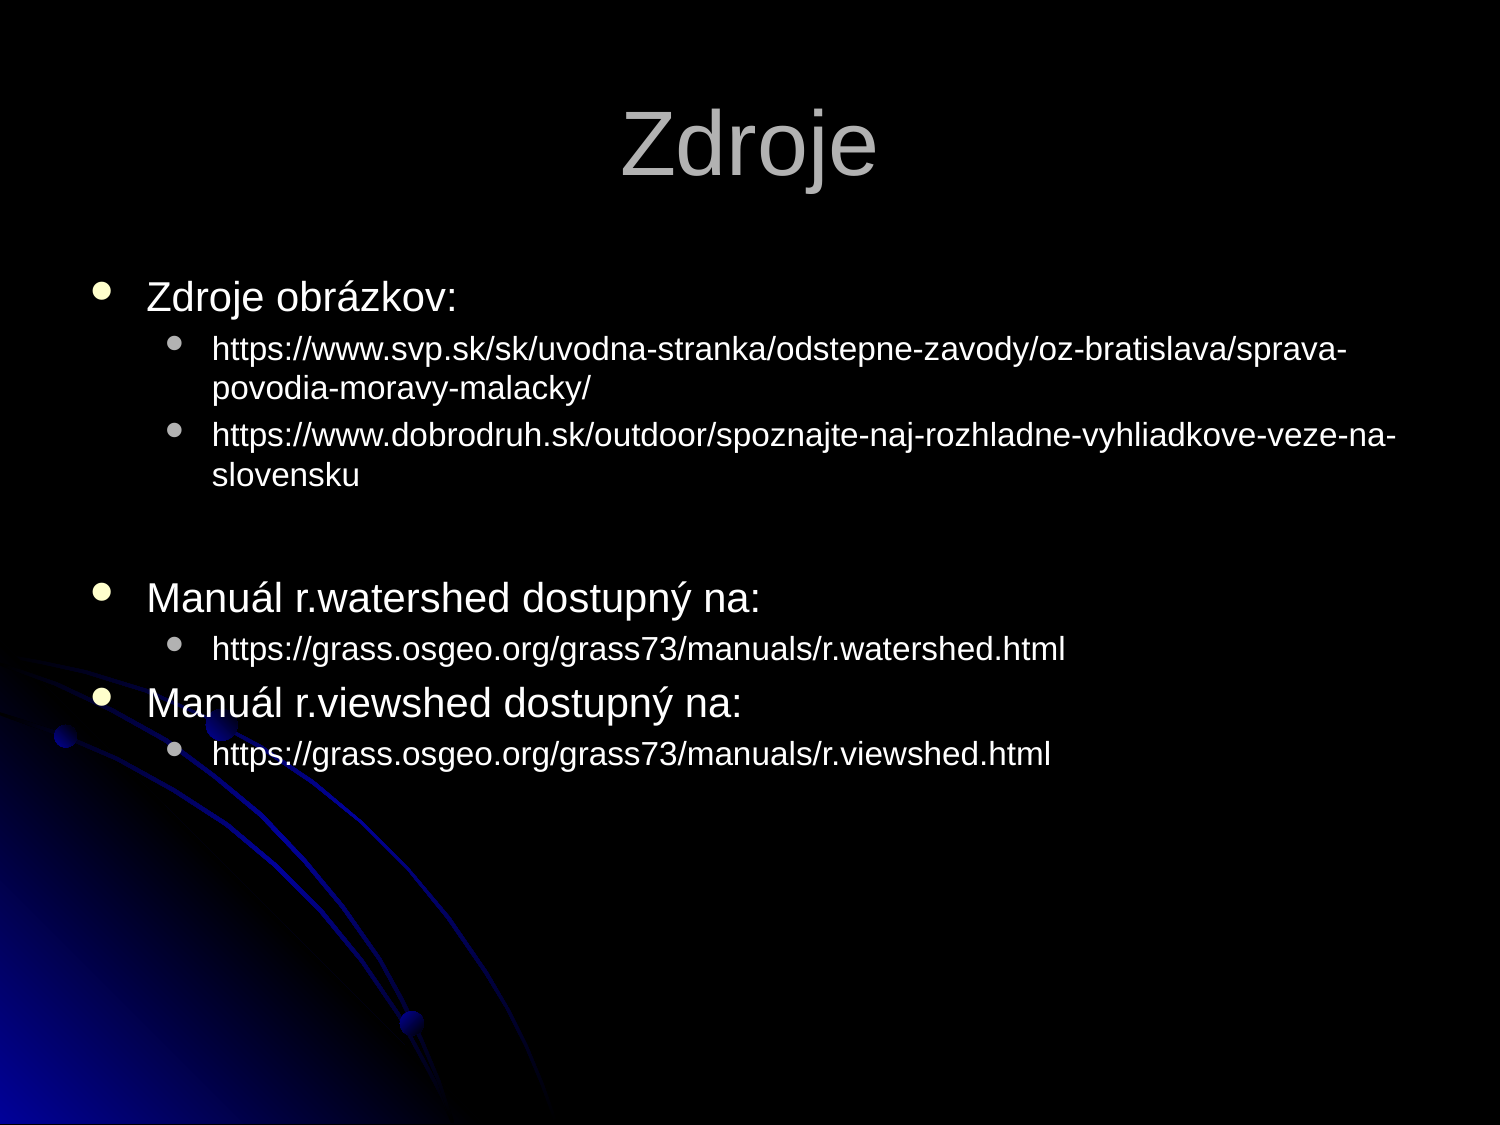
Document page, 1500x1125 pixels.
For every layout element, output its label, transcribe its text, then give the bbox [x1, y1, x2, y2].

list Zdroje obrázkov: https://www.svp.sk/sk/uvodna-stranka/odstepne-zavody/oz-bratislava/sprava-povodia-moravy-malacky/ https://www.dobrodruh.sk/outdoor/spoznajte-naj-rozhladne-vyhliadkove-veze-na-slovensku Manuál r.watershed dostupný na: https://grass.osgeo.org/grass73/manuals/r.watershed.html Manuál r.viewshed dostupný na: https://grass.osgeo.org/grass73/manuals/r.viewshed.html [75, 262, 1425, 1006]
title Zdroje [75, 45, 1425, 233]
